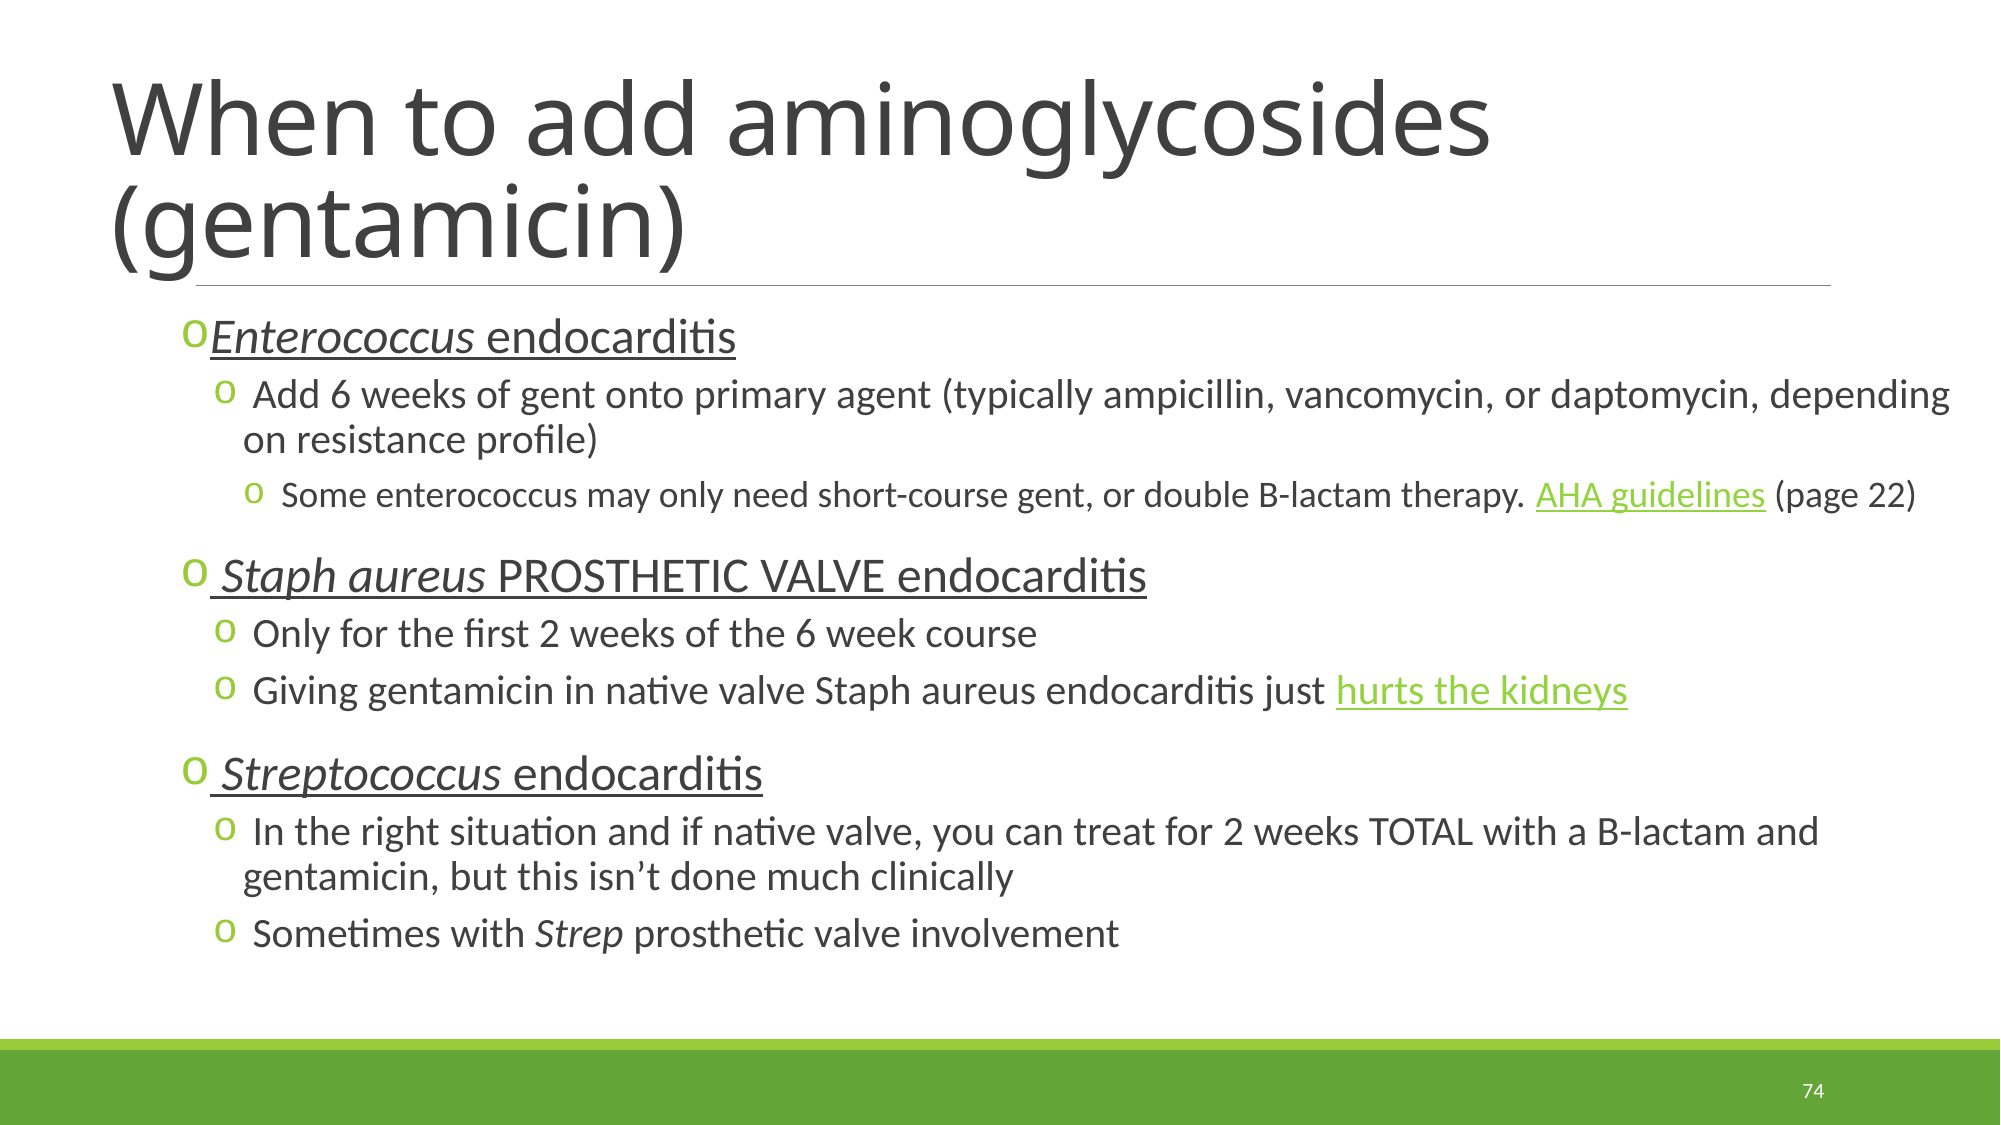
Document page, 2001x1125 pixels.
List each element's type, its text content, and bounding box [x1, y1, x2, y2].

slide_number 74 [1624, 1059, 1840, 1120]
title When to add aminoglycosides (gentamicin) [96, 47, 1830, 285]
list Enterococcus endocarditis Add 6 weeks of gent onto primary agent (typically ampicillin, vancomycin, or daptomycin, depending on resistance profile) Some enterococcus may only need short-course gent, or double B-lactam therapy. AHA guidelines (page 22) Staph aureus PROSTHETIC VALVE endocarditis Only for the first 2 weeks of the 6 week course Giving gentamicin in native valve Staph aureus endocarditis just hurts the kidneys Streptococcus endocarditis In the right situation and if native valve, you can treat for 2 weeks TOTAL with a B-lactam and gentamicin, but this isn’t done much clinically Sometimes with Strep prosthetic valve involvement [180, 302, 1968, 1125]
